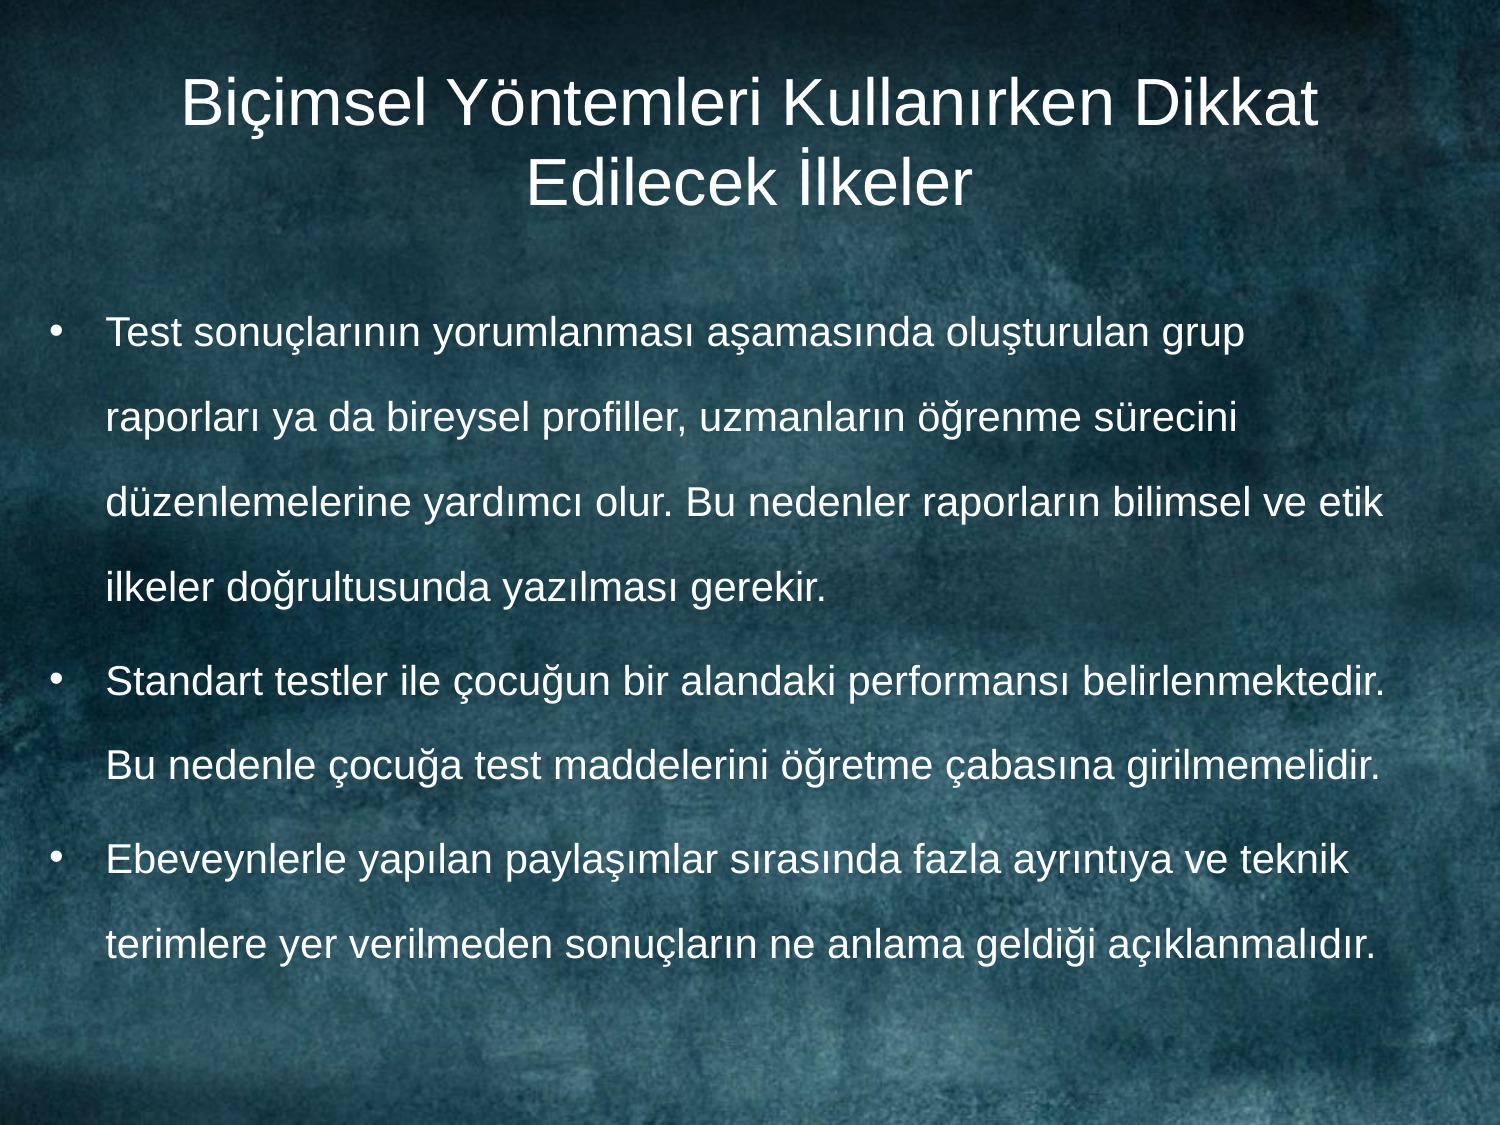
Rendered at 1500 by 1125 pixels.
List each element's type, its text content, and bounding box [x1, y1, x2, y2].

list Test sonuçlarının yorumlanması aşamasında oluşturulan grup raporları ya da bireysel profiller, uzmanların öğrenme sürecini düzenlemelerine yardımcı olur. Bu nedenler raporların bilimsel ve etik ilkeler doğrultusunda yazılması gerekir. Standart testler ile çocuğun bir alandaki performansı belirlenmektedir. Bu nedenle çocuğa test maddelerini öğretme çabasına girilmemelidir. Ebeveynlerle yapılan paylaşımlar sırasında fazla ayrıntıya ve teknik terimlere yer verilmeden sonuçların ne anlama geldiği açıklanmalıdır. [34, 262, 1425, 1079]
picture [0, 0, 1500, 1125]
title Biçimsel Yöntemleri Kullanırken Dikkat Edilecek İlkeler [75, 45, 1425, 233]
